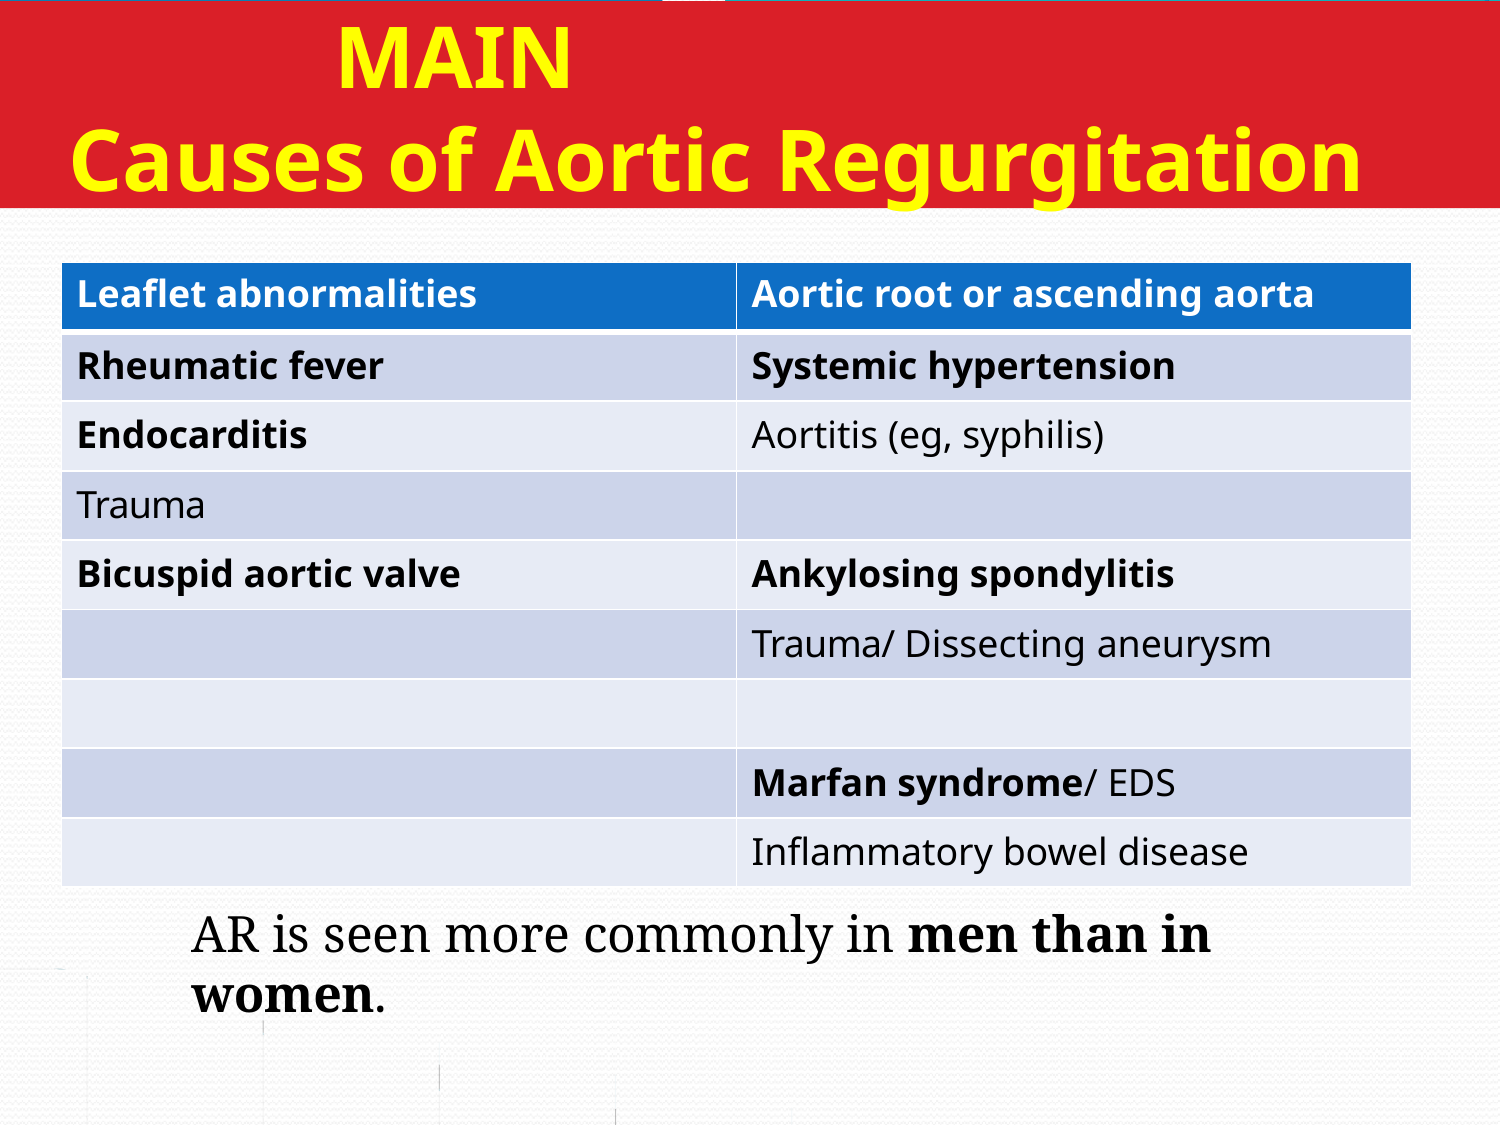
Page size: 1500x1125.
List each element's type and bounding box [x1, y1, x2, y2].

text_box [0, 0, 1500, 1125]
